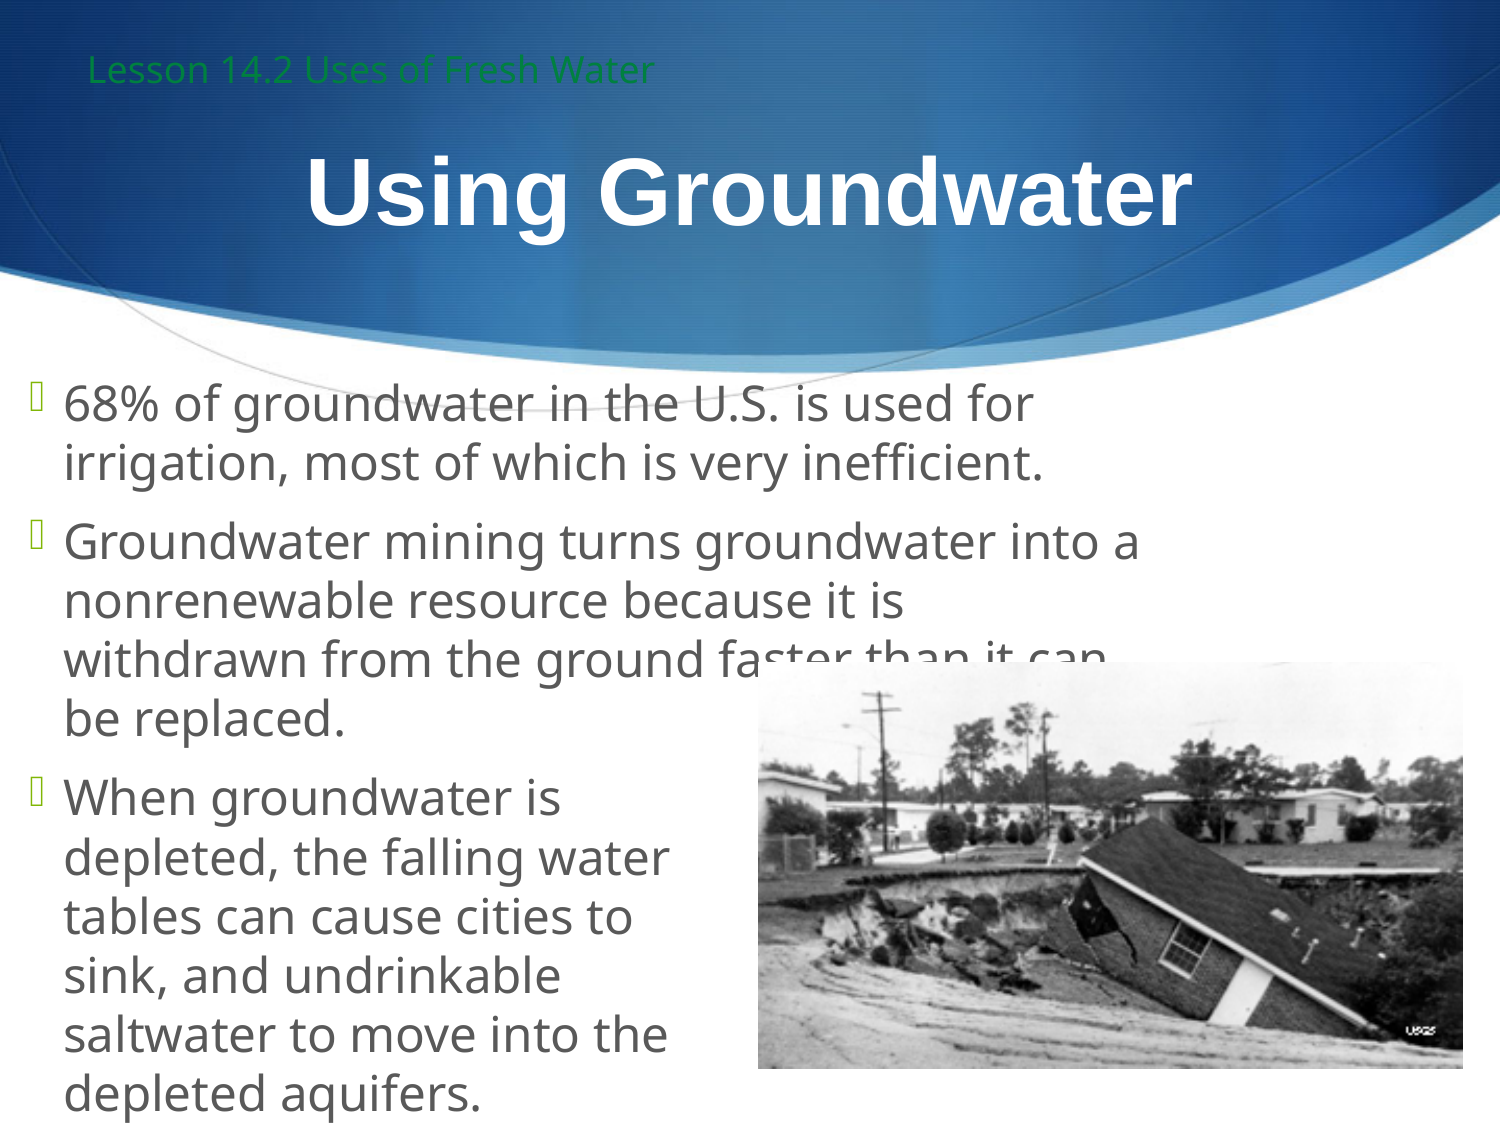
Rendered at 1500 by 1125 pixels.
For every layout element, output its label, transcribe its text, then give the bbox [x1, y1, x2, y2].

title Using Groundwater [112, 112, 1388, 263]
text_box [112, 637, 938, 752]
list 68% of groundwater in the U.S. is used for irrigation, most of which is very inefficient. Groundwater mining turns groundwater into a nonrenewable resource because it is withdrawn from the ground faster than it can be replaced. When groundwater is depleted, the falling water tables can cause cities to sink, and undrinkable saltwater to move into the depleted aquifers. [0, 364, 1175, 1125]
picture [0, 0, 1500, 1125]
text_box Lesson 14.2 Uses of Fresh Water [72, 38, 671, 98]
